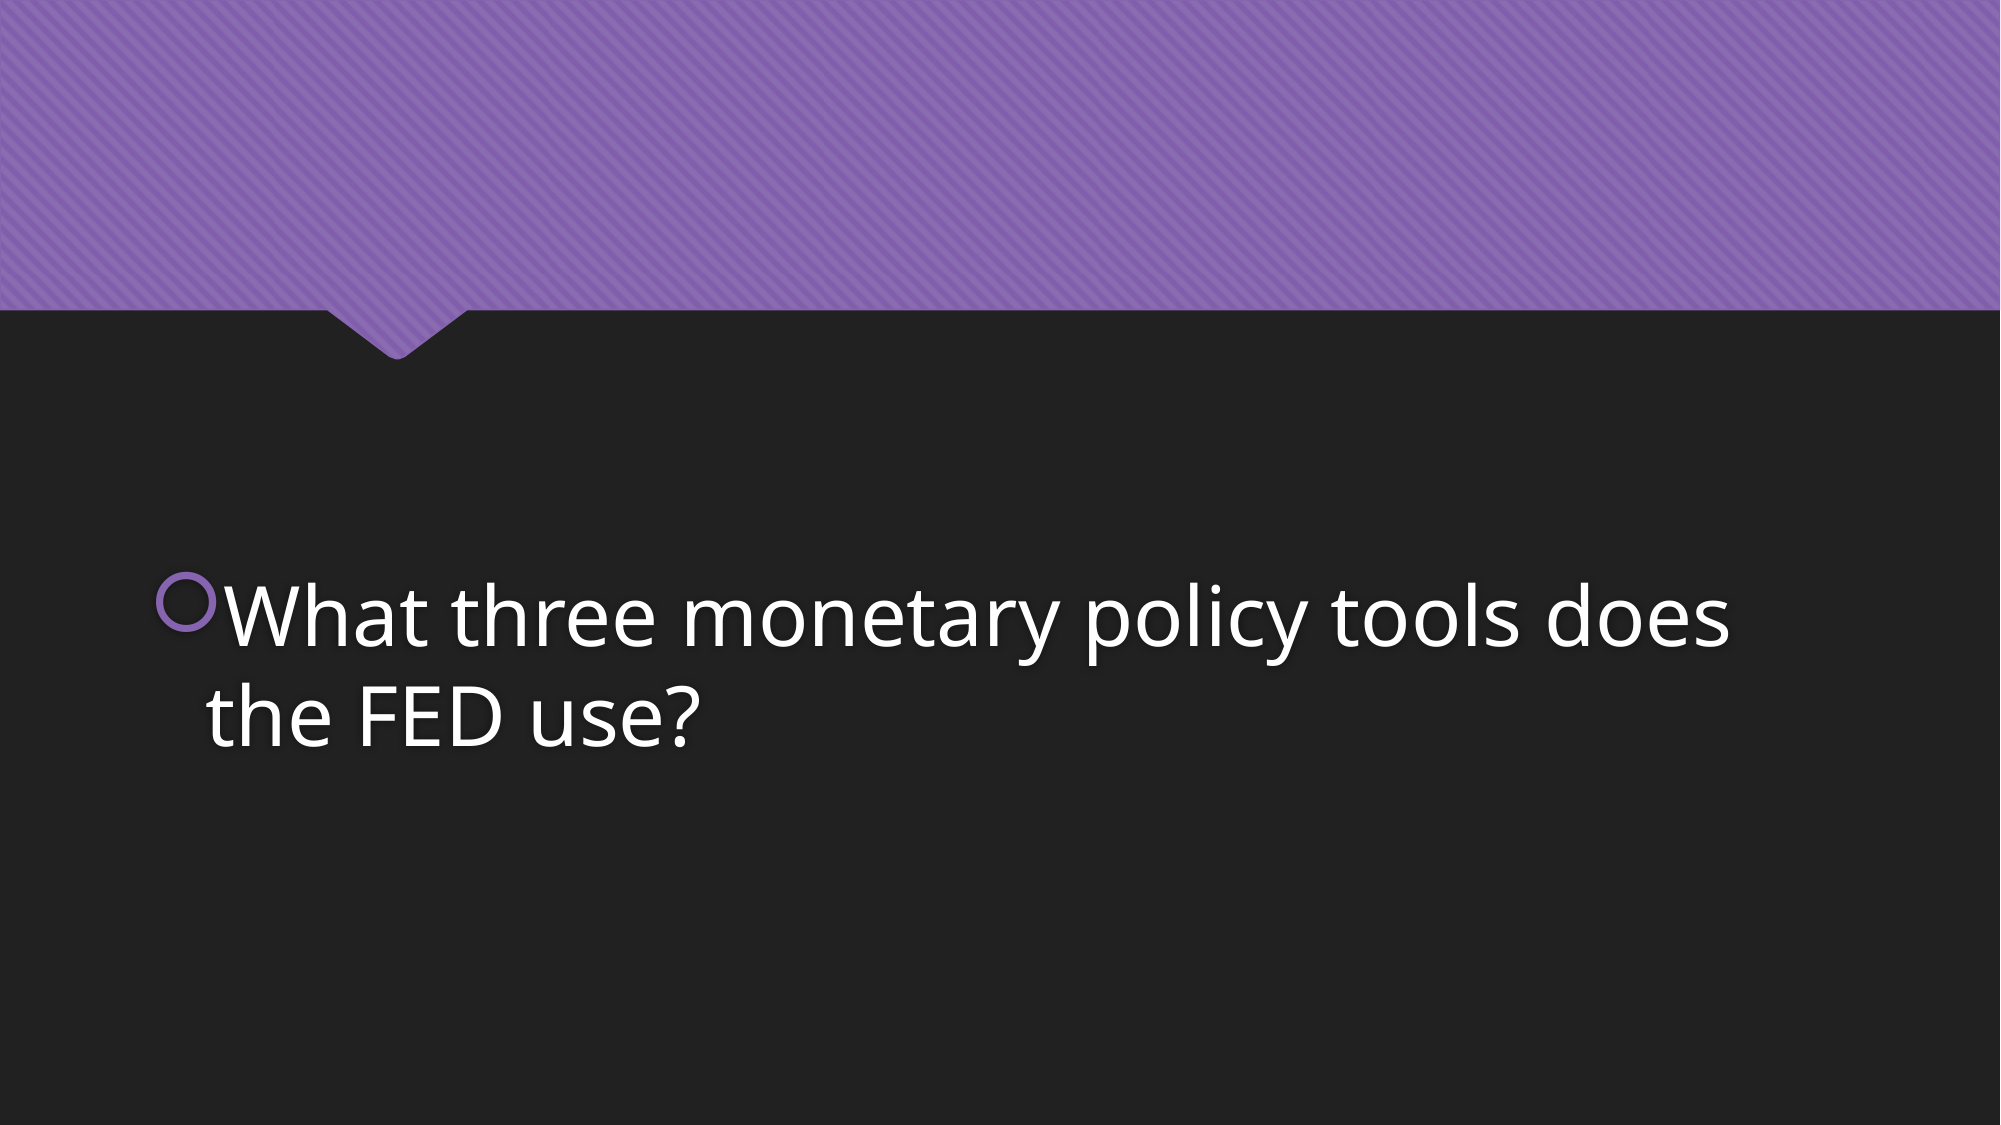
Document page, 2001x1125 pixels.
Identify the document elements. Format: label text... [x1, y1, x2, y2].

list What three monetary policy tools does the FED use? [134, 364, 1866, 962]
